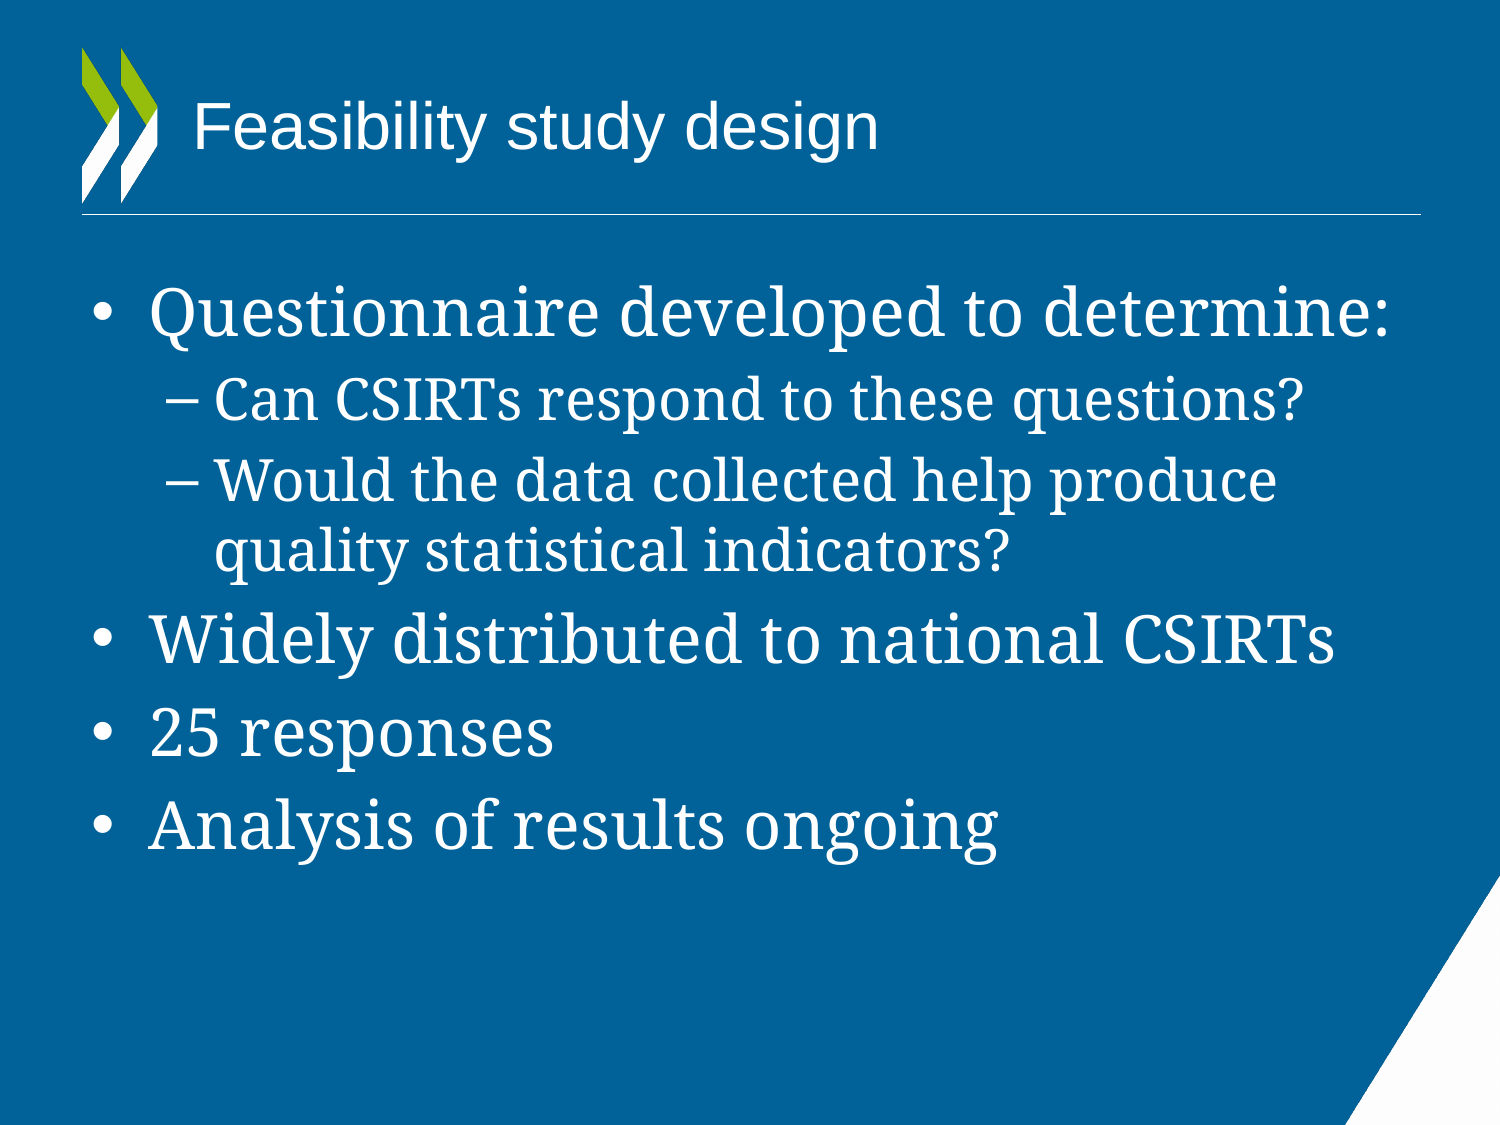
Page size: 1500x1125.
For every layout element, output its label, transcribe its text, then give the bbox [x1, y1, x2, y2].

list Questionnaire developed to determine: Can CSIRTs respond to these questions? Would the data collected help produce quality statistical indicators? Widely distributed to national CSIRTs 25 responses Analysis of results ongoing [76, 262, 1425, 1005]
title Feasibility study design [177, 38, 1394, 207]
